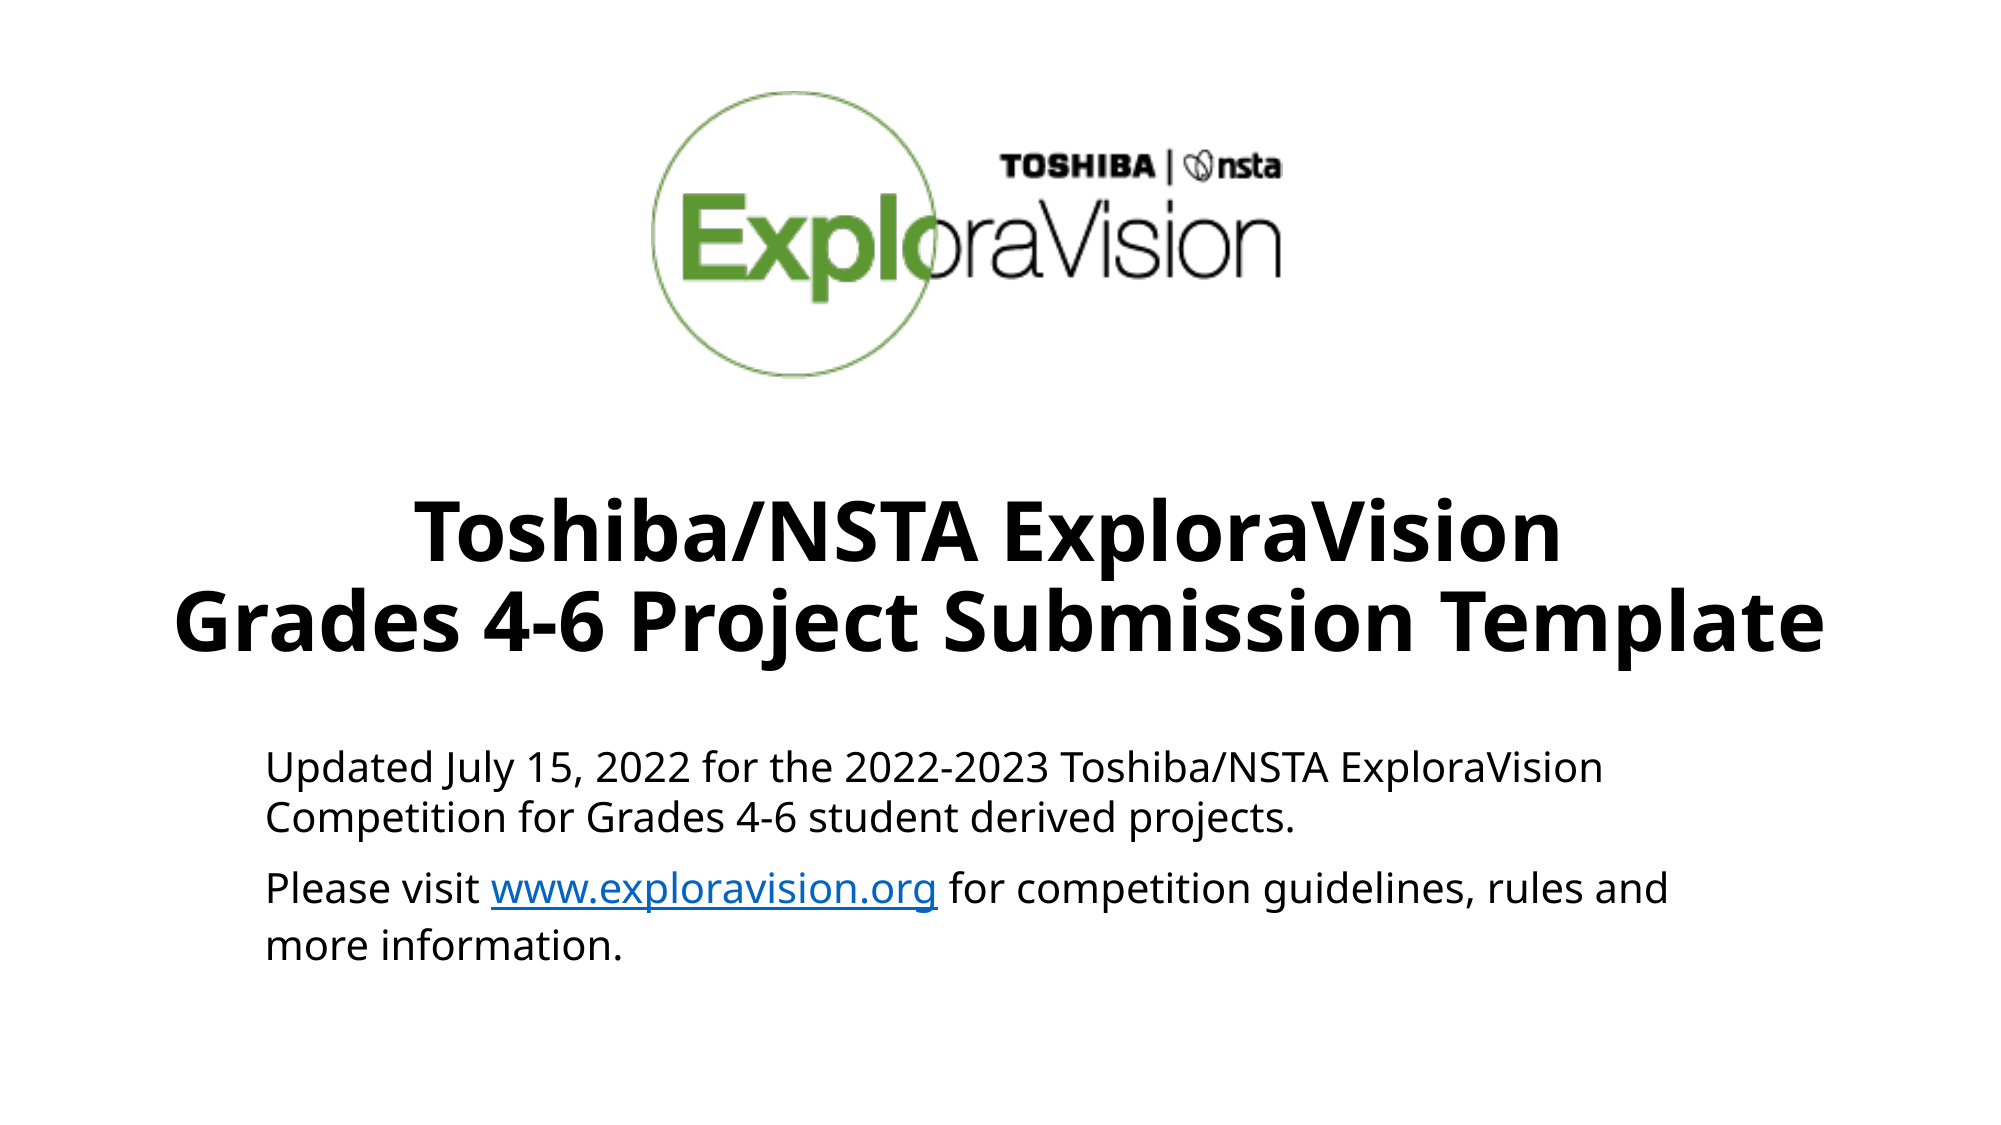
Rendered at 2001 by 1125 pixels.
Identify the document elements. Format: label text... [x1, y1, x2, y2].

subtitle Updated July 15, 2022 for the 2022-2023 Toshiba/NSTA ExploraVision Competition for Grades 4-6 student derived projects. Please visit www.exploravision.org for competition guidelines, rules and more information. [249, 733, 1750, 992]
title Toshiba/NSTA ExploraVision Grades 4-6 Project Submission Template [151, 285, 1849, 677]
picture [651, 91, 1283, 379]
